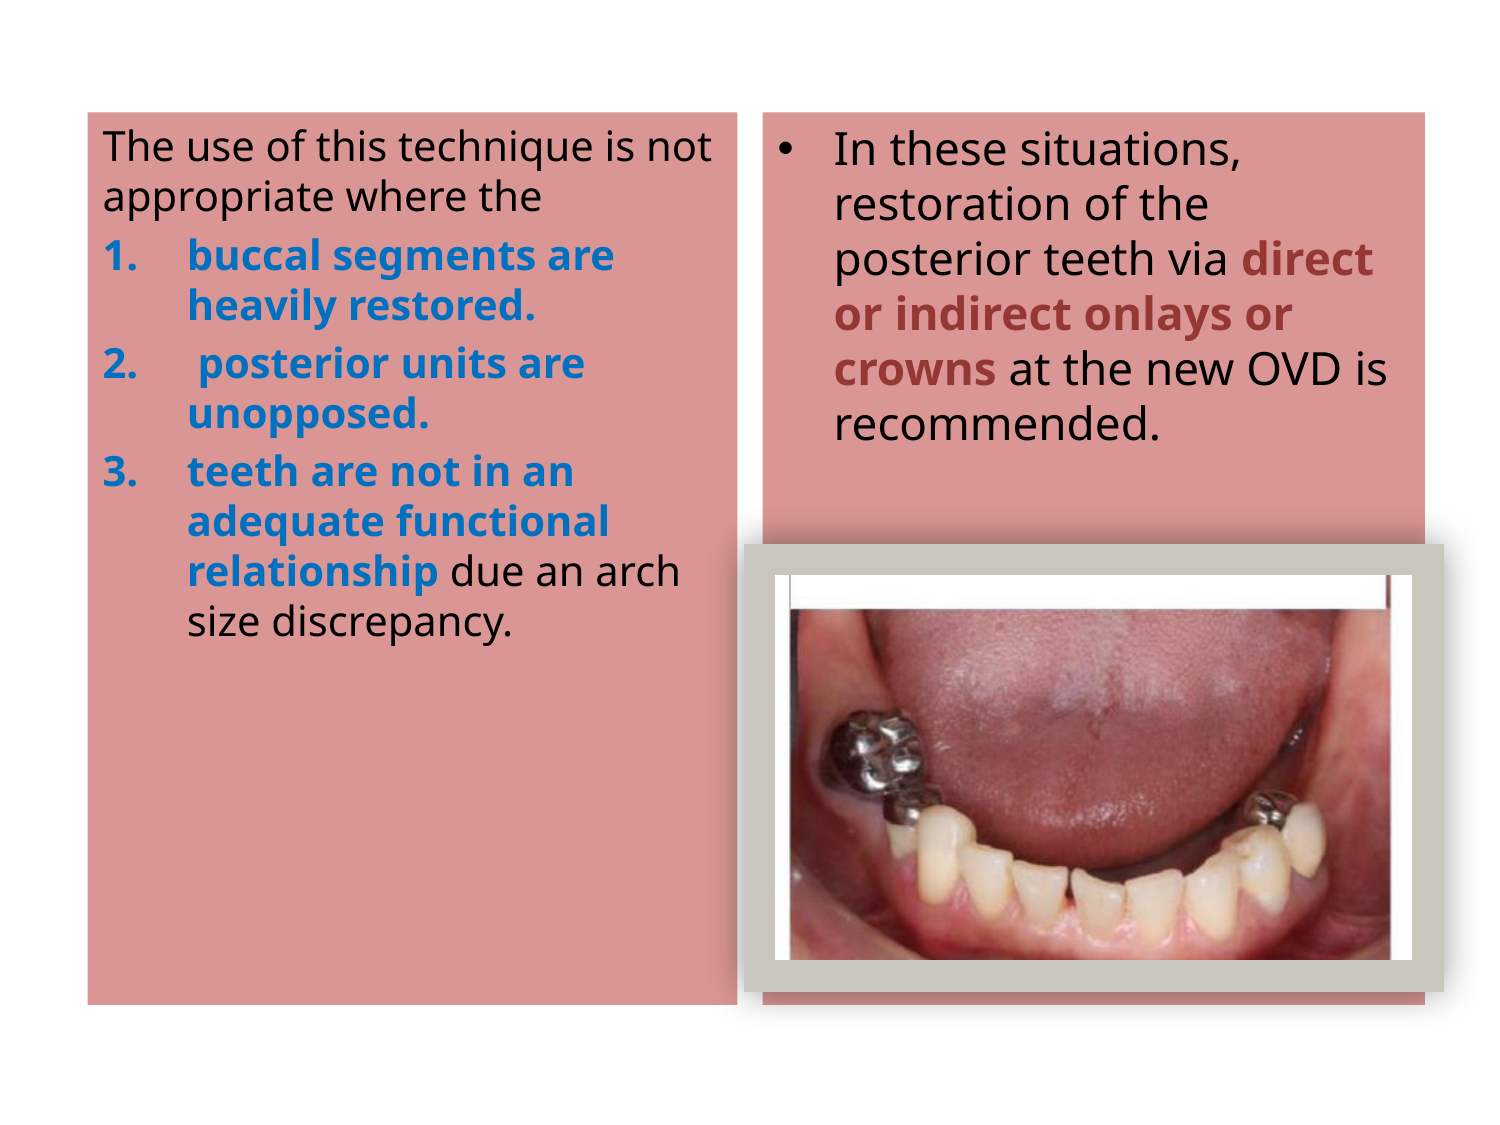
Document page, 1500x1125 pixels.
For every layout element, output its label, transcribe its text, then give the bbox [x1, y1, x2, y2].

list The use of this technique is not appropriate where the buccal segments are heavily restored. posterior units are unopposed. teeth are not in an adequate functional relationship due an arch size discrepancy. [87, 112, 738, 1005]
list In these situations, restoration of the posterior teeth via direct or indirect onlays or crowns at the new OVD is recommended. [762, 112, 1425, 518]
picture [774, 574, 1413, 961]
